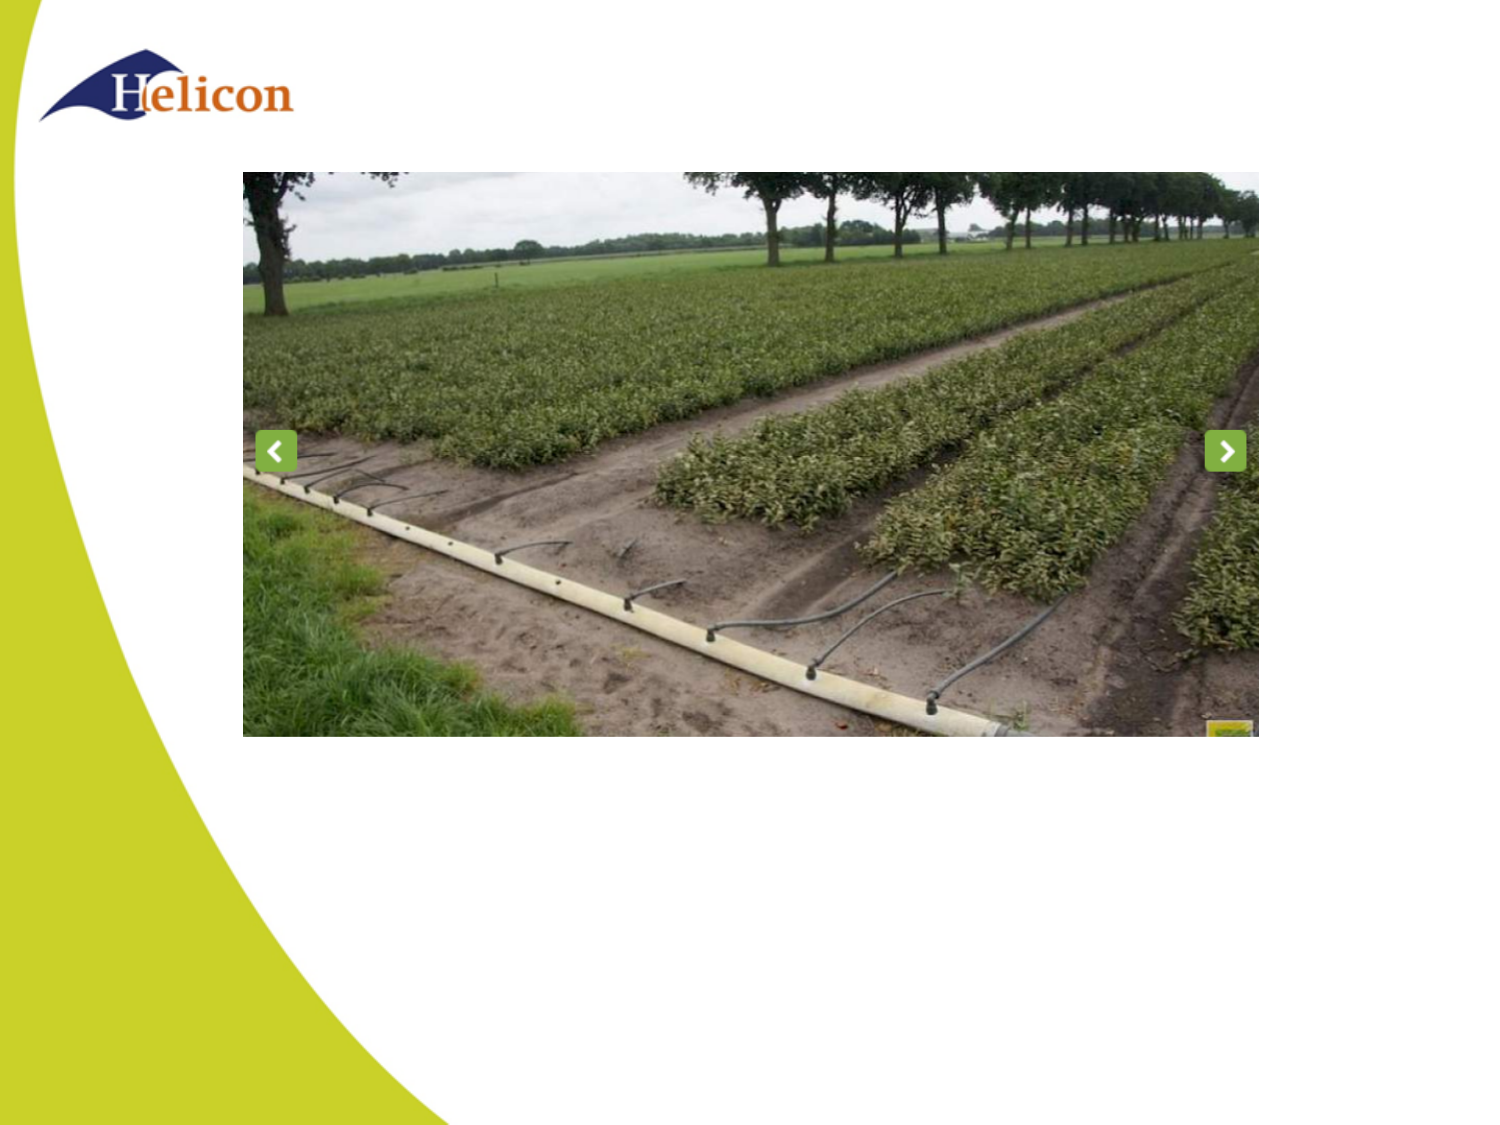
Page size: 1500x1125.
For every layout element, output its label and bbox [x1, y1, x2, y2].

picture [0, 0, 1500, 1125]
list [242, 172, 1259, 740]
